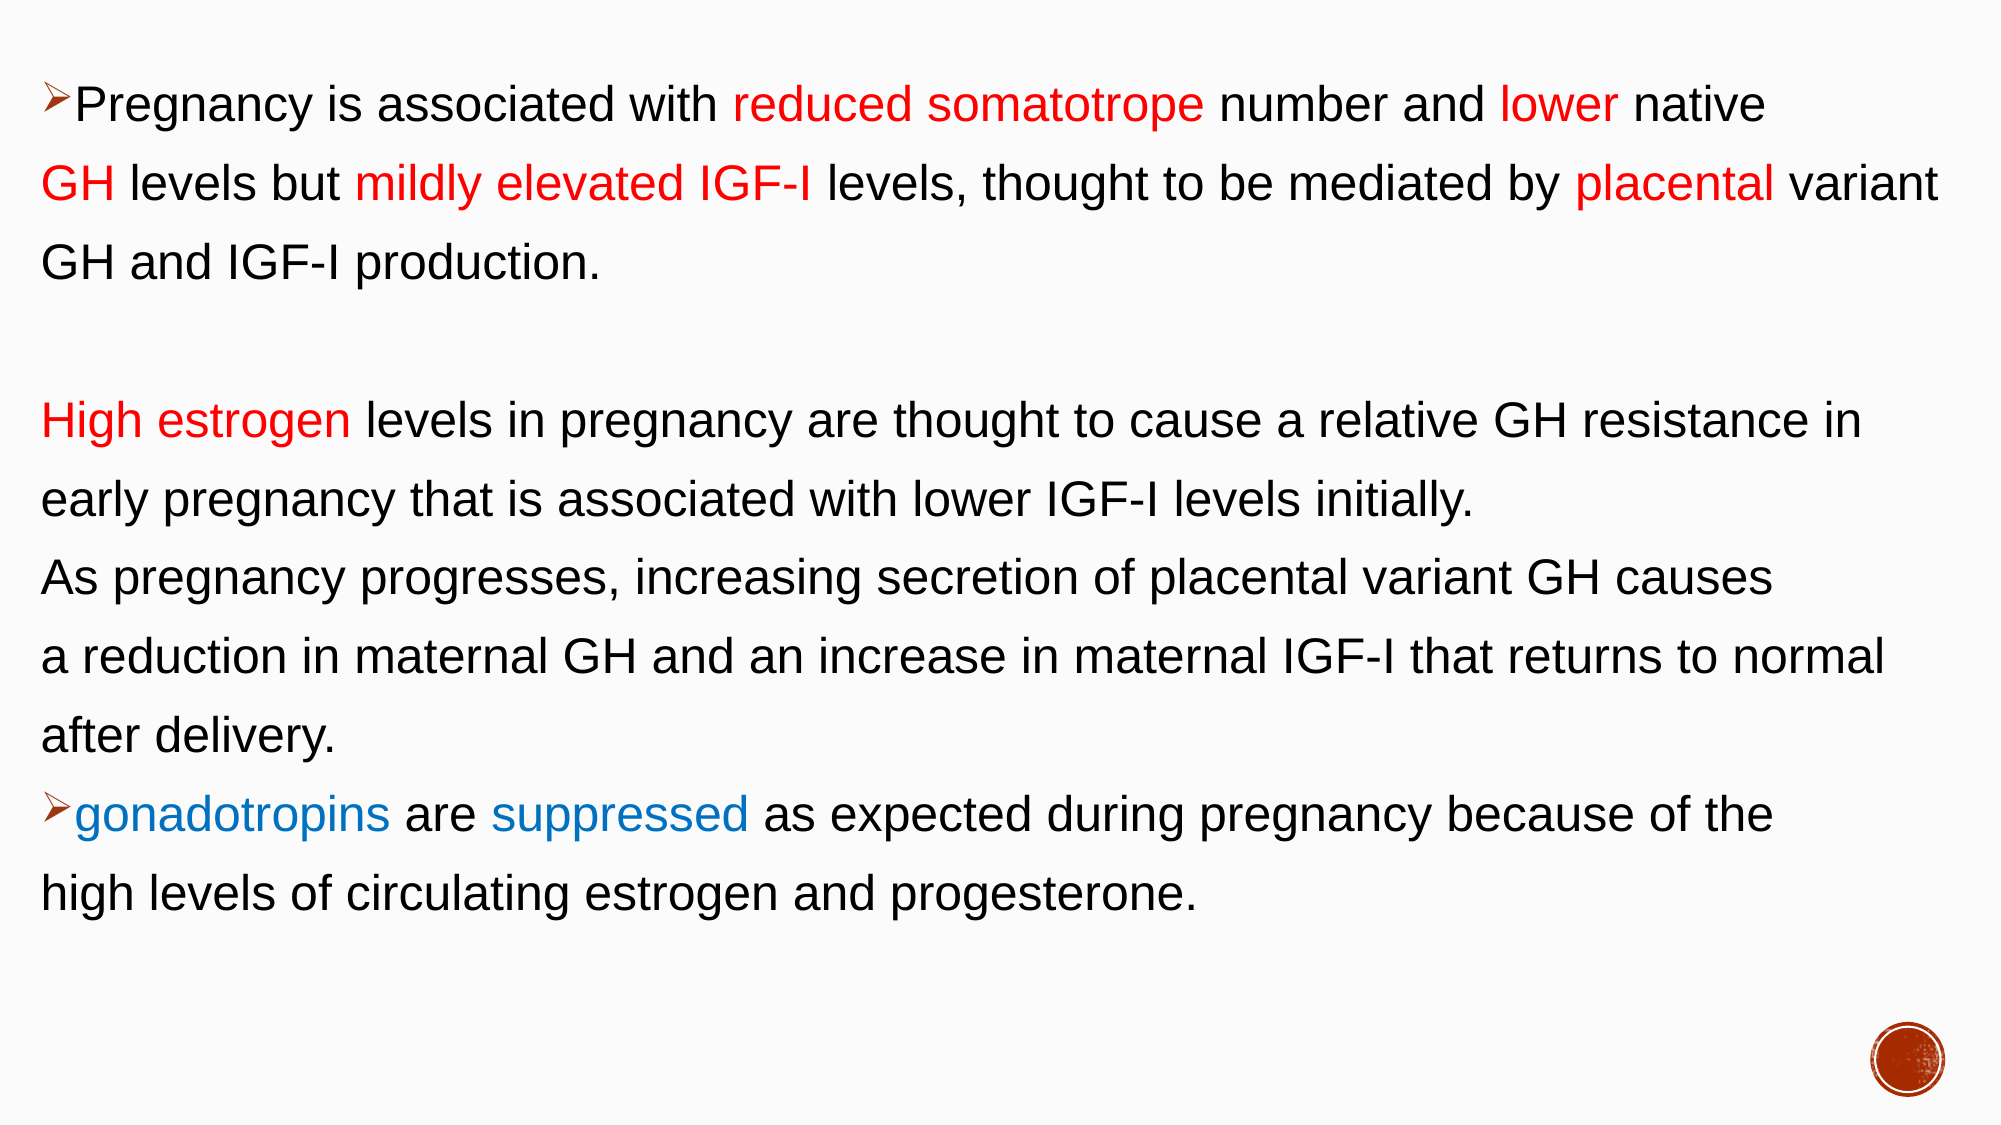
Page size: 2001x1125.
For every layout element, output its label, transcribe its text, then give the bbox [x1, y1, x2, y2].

list Pregnancy is associated with reduced somatotrope number and lower native GH levels but mildly elevated IGF-I levels, thought to be mediated by placental variant GH and IGF-I production. High estrogen levels in pregnancy are thought to cause a relative GH resistance in early pregnancy that is associated with lower IGF-I levels initially. As pregnancy progresses, increasing secretion of placental variant GH causes a reduction in maternal GH and an increase in maternal IGF-I that returns to normal after delivery. gonadotropins are suppressed as expected during pregnancy because of the high levels of circulating estrogen and progesterone. [25, 70, 1983, 1106]
